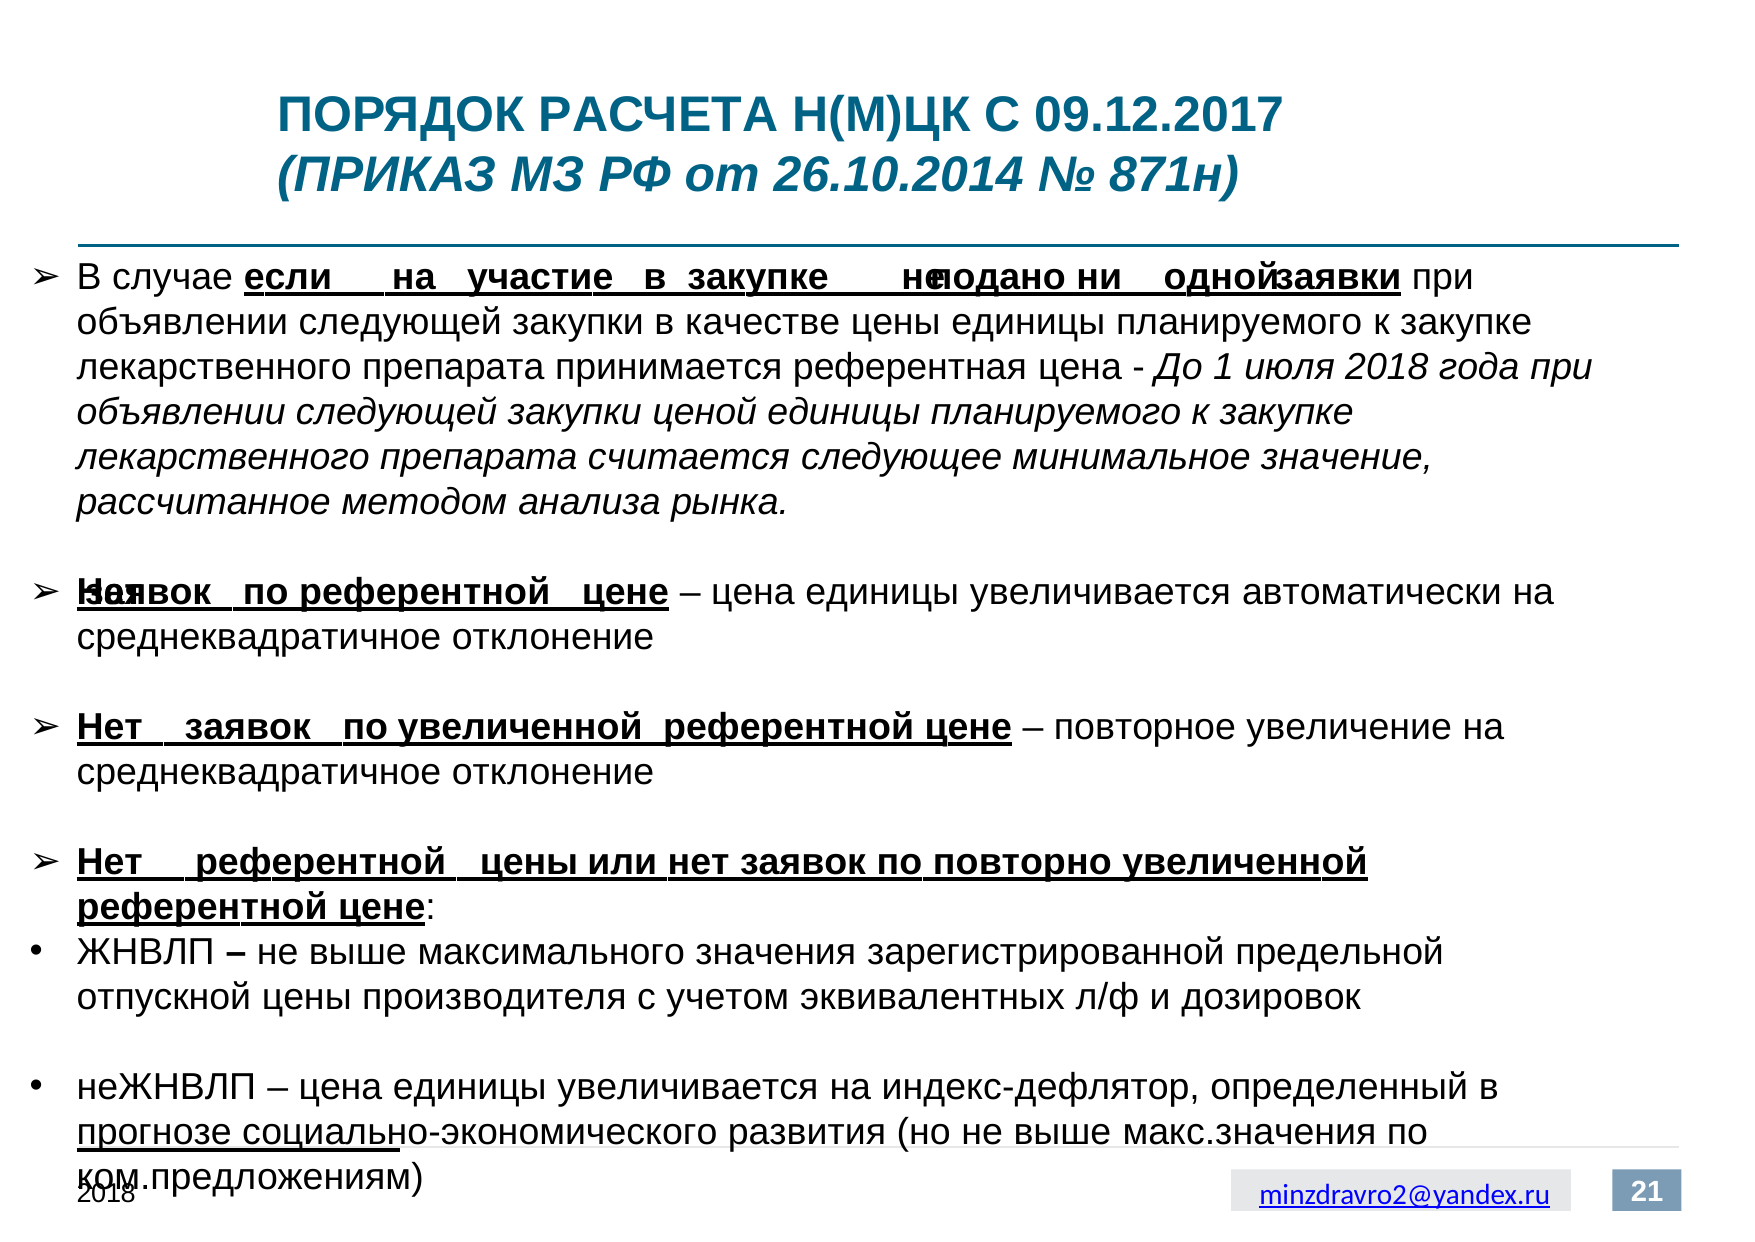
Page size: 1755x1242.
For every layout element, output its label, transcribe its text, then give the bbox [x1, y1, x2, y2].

title (ПРИКАЗ МЗ РФ от 26.10.2014 № 871н) [238, 76, 1516, 203]
footer minzdravro2@yandex.ru [1257, 1174, 1562, 1210]
slide_number 2018 [67, 1174, 1020, 1210]
text_box В случае если на участие в закупке не подано ни одной заявки при объявлении следующей закупки в качестве цены единицы планируемого к закупке лекарственного препарата принимается референтная цена - До 1 июля 2018 года при объявлении следующей закупки ценой единицы планируемого к закупке лекарственного препарата считается следующее минимальное значение, рассчитанное методом анализа рынка. Нет заявок по референтной цене – цена единицы увеличивается автоматически на среднеквадратичное отклонение Нет заявок по увеличенной референтной цене – повторное увеличение на среднеквадратичное отклонение Нет референтной цены или нет заявок по повторно увеличенной референтной цене: ЖНВЛП – не выше максимального значения зарегистрированной предельной отпускной цены производителя с учетом эквивалентных л/ф и дозировок неЖНВЛП – цена единицы увеличивается на индекс-дефлятор, определенный в прогнозе социально-экономического развития (но не выше макс.значения по ком.предложениям) Опять нет заявок – расчет по коммерческим предложениям поставщиков. [27, 251, 1672, 1154]
slide_number 21 [1626, 1172, 1667, 1209]
